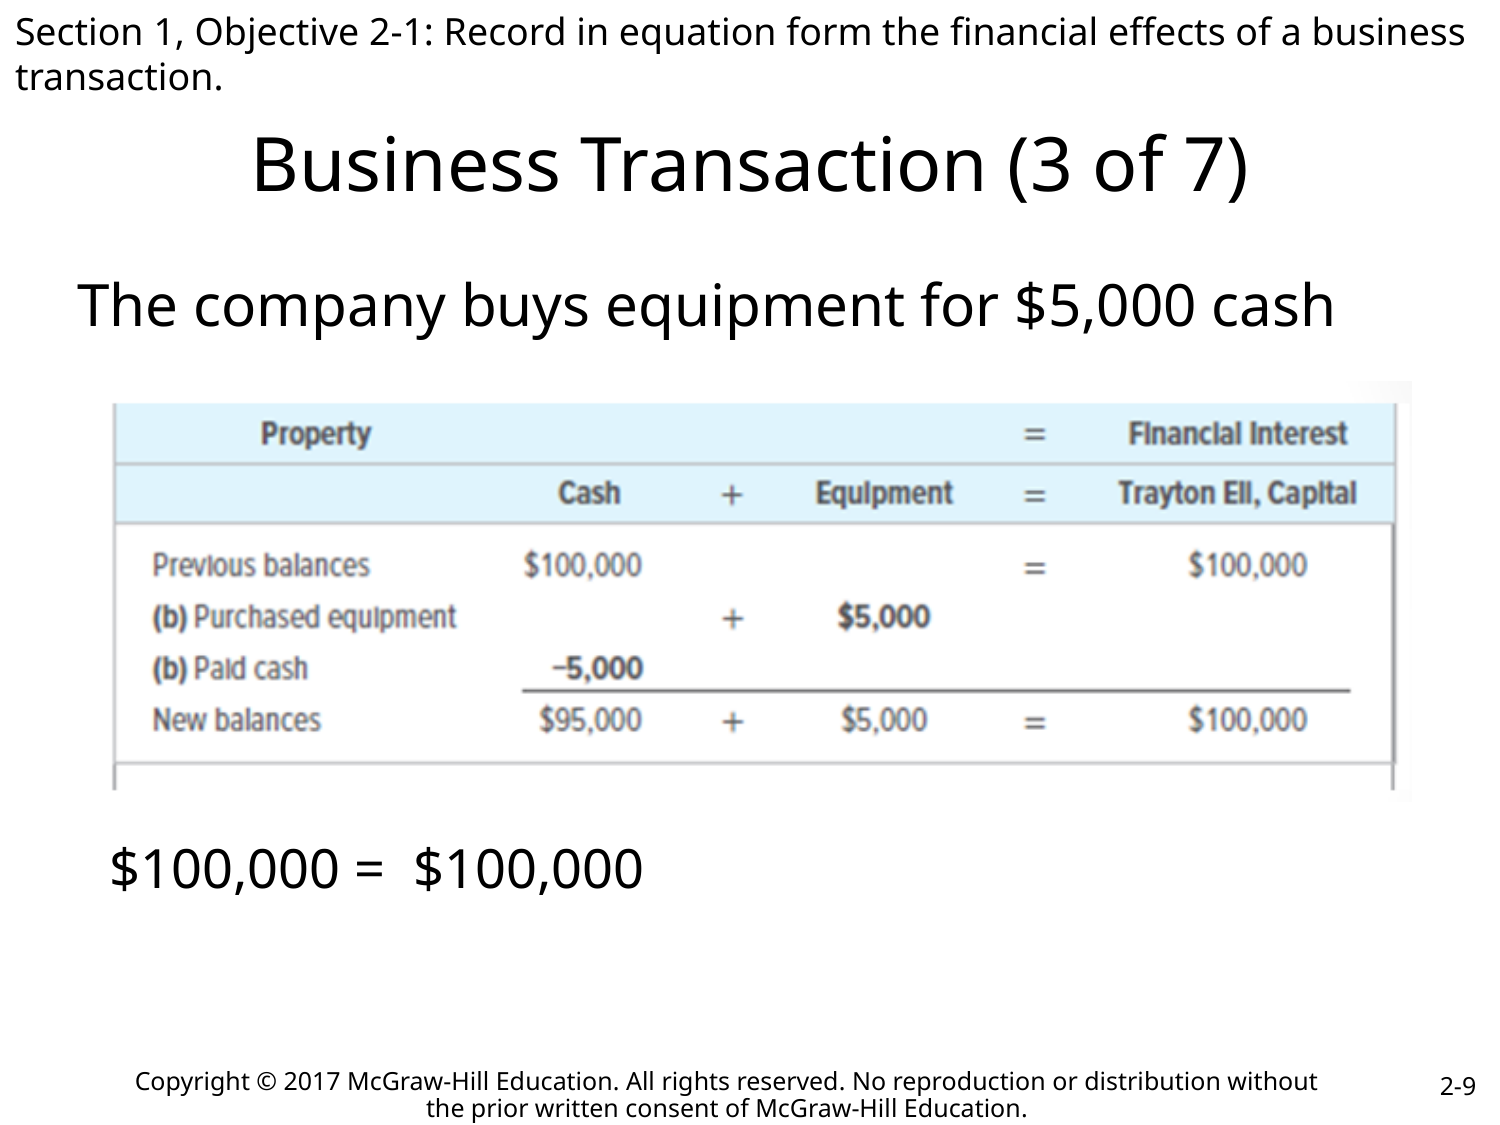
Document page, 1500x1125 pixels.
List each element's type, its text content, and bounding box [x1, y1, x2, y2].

title Business Transaction (3 of 7) [0, 101, 1500, 233]
picture [90, 381, 1412, 802]
list Section 1, Objective 2-1: Record in equation form the financial effects of a business transaction. [0, 0, 1500, 101]
list $100,000 = $100,000 [94, 834, 1407, 1032]
list The company buys equipment for $5,000 cash [62, 268, 1440, 363]
